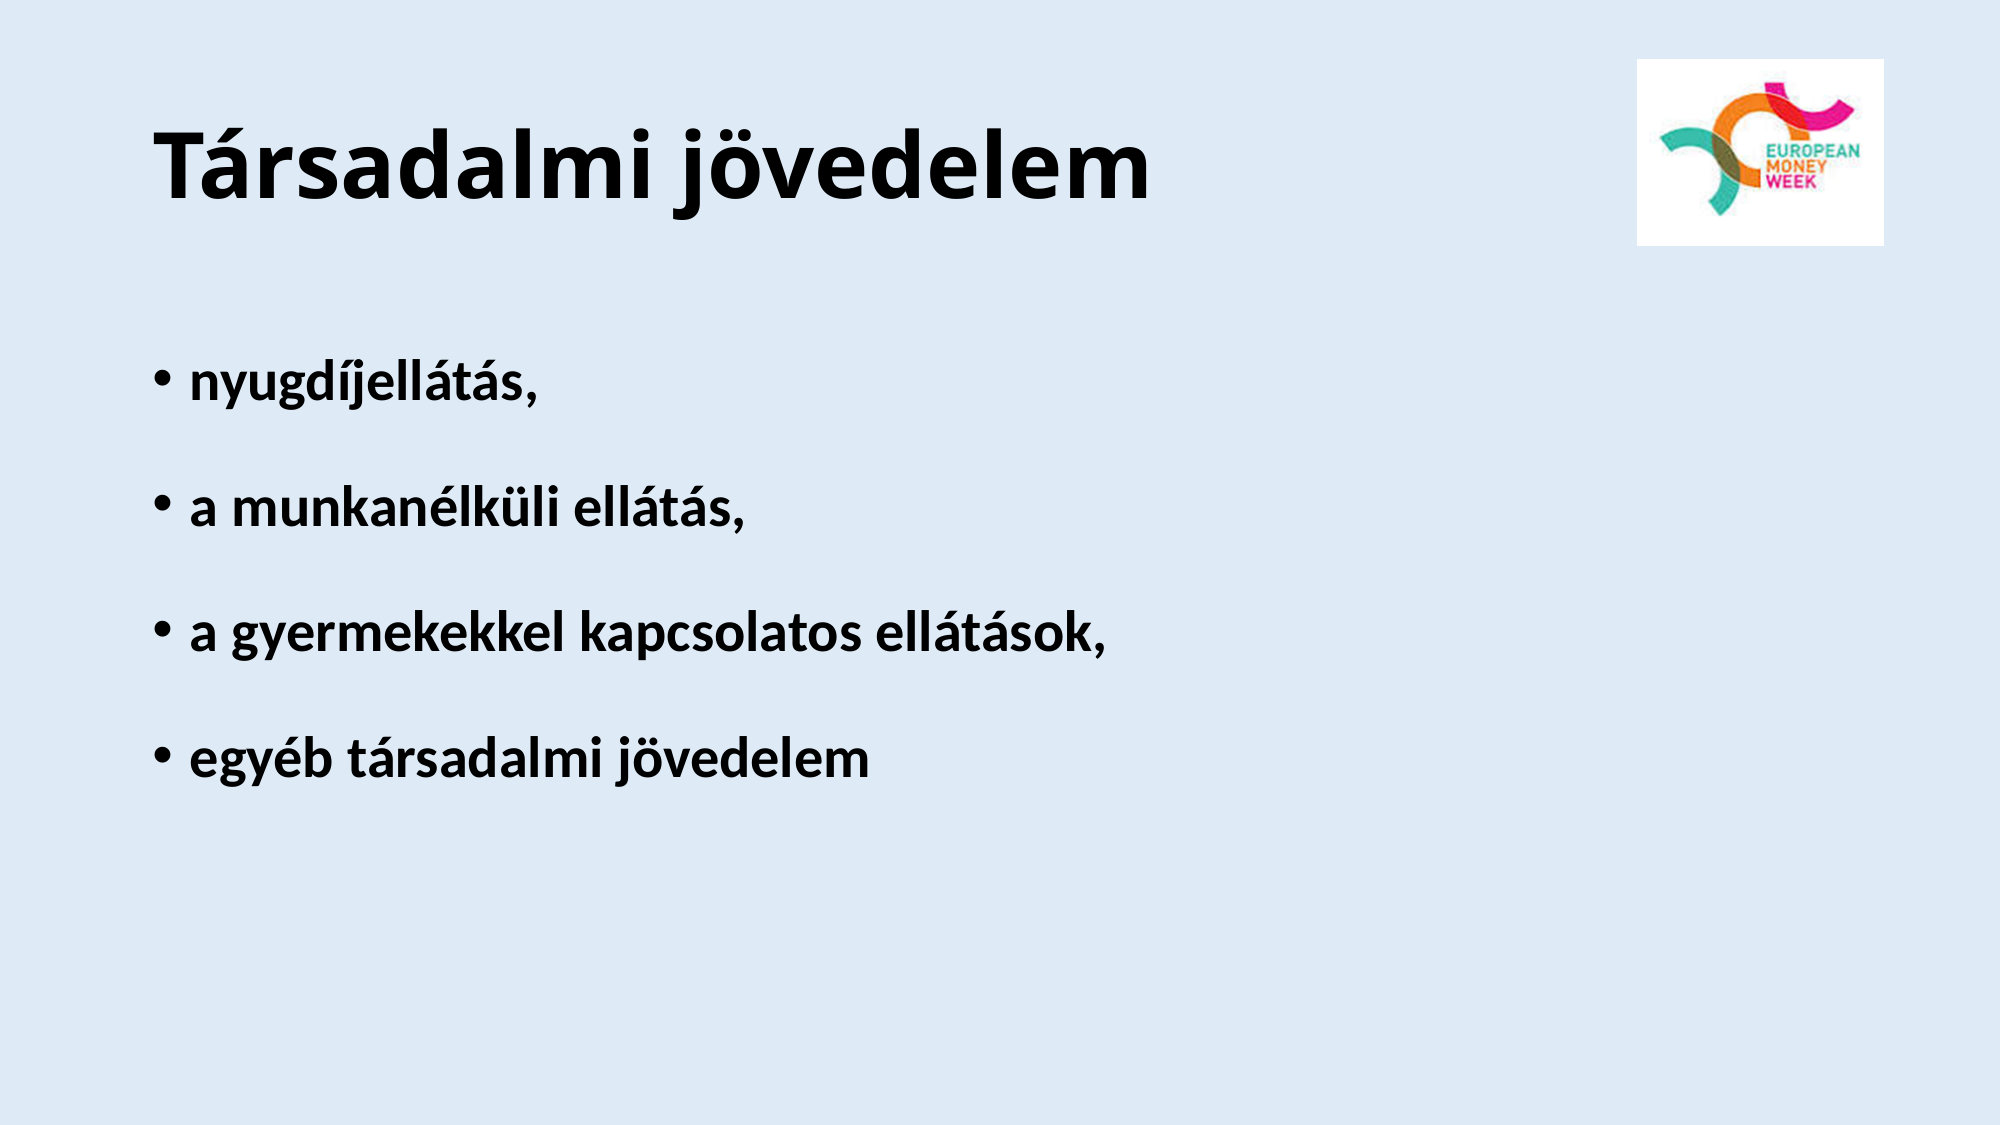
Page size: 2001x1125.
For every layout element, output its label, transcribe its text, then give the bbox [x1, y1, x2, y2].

title Társadalmi jövedelem [137, 59, 1863, 278]
picture [1636, 59, 1884, 246]
list nyugdíjellátás, a munkanélküli ellátás, a gyermekekkel kapcsolatos ellátások, egyéb társadalmi jövedelem [137, 299, 1863, 1014]
